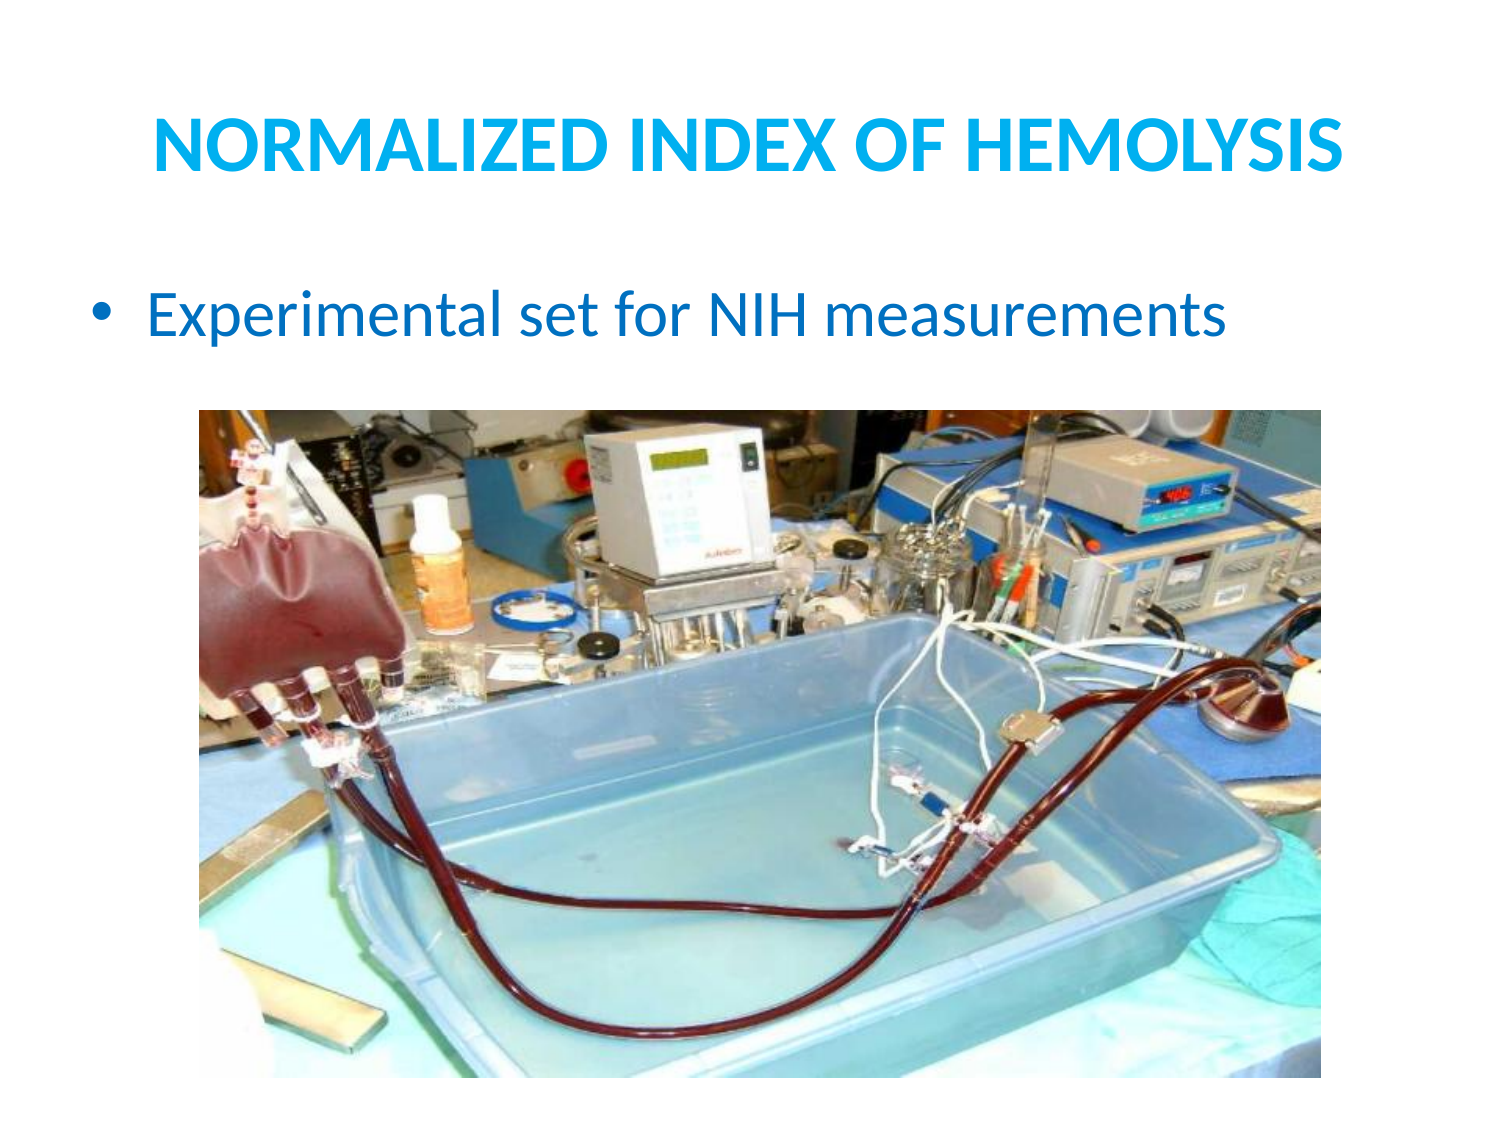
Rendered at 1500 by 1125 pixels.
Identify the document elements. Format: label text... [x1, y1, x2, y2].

title NORMALIZED INDEX OF HEMOLYSIS [75, 45, 1425, 233]
list Experimental set for NIH measurements [75, 262, 1425, 1005]
picture [198, 409, 1321, 1078]
